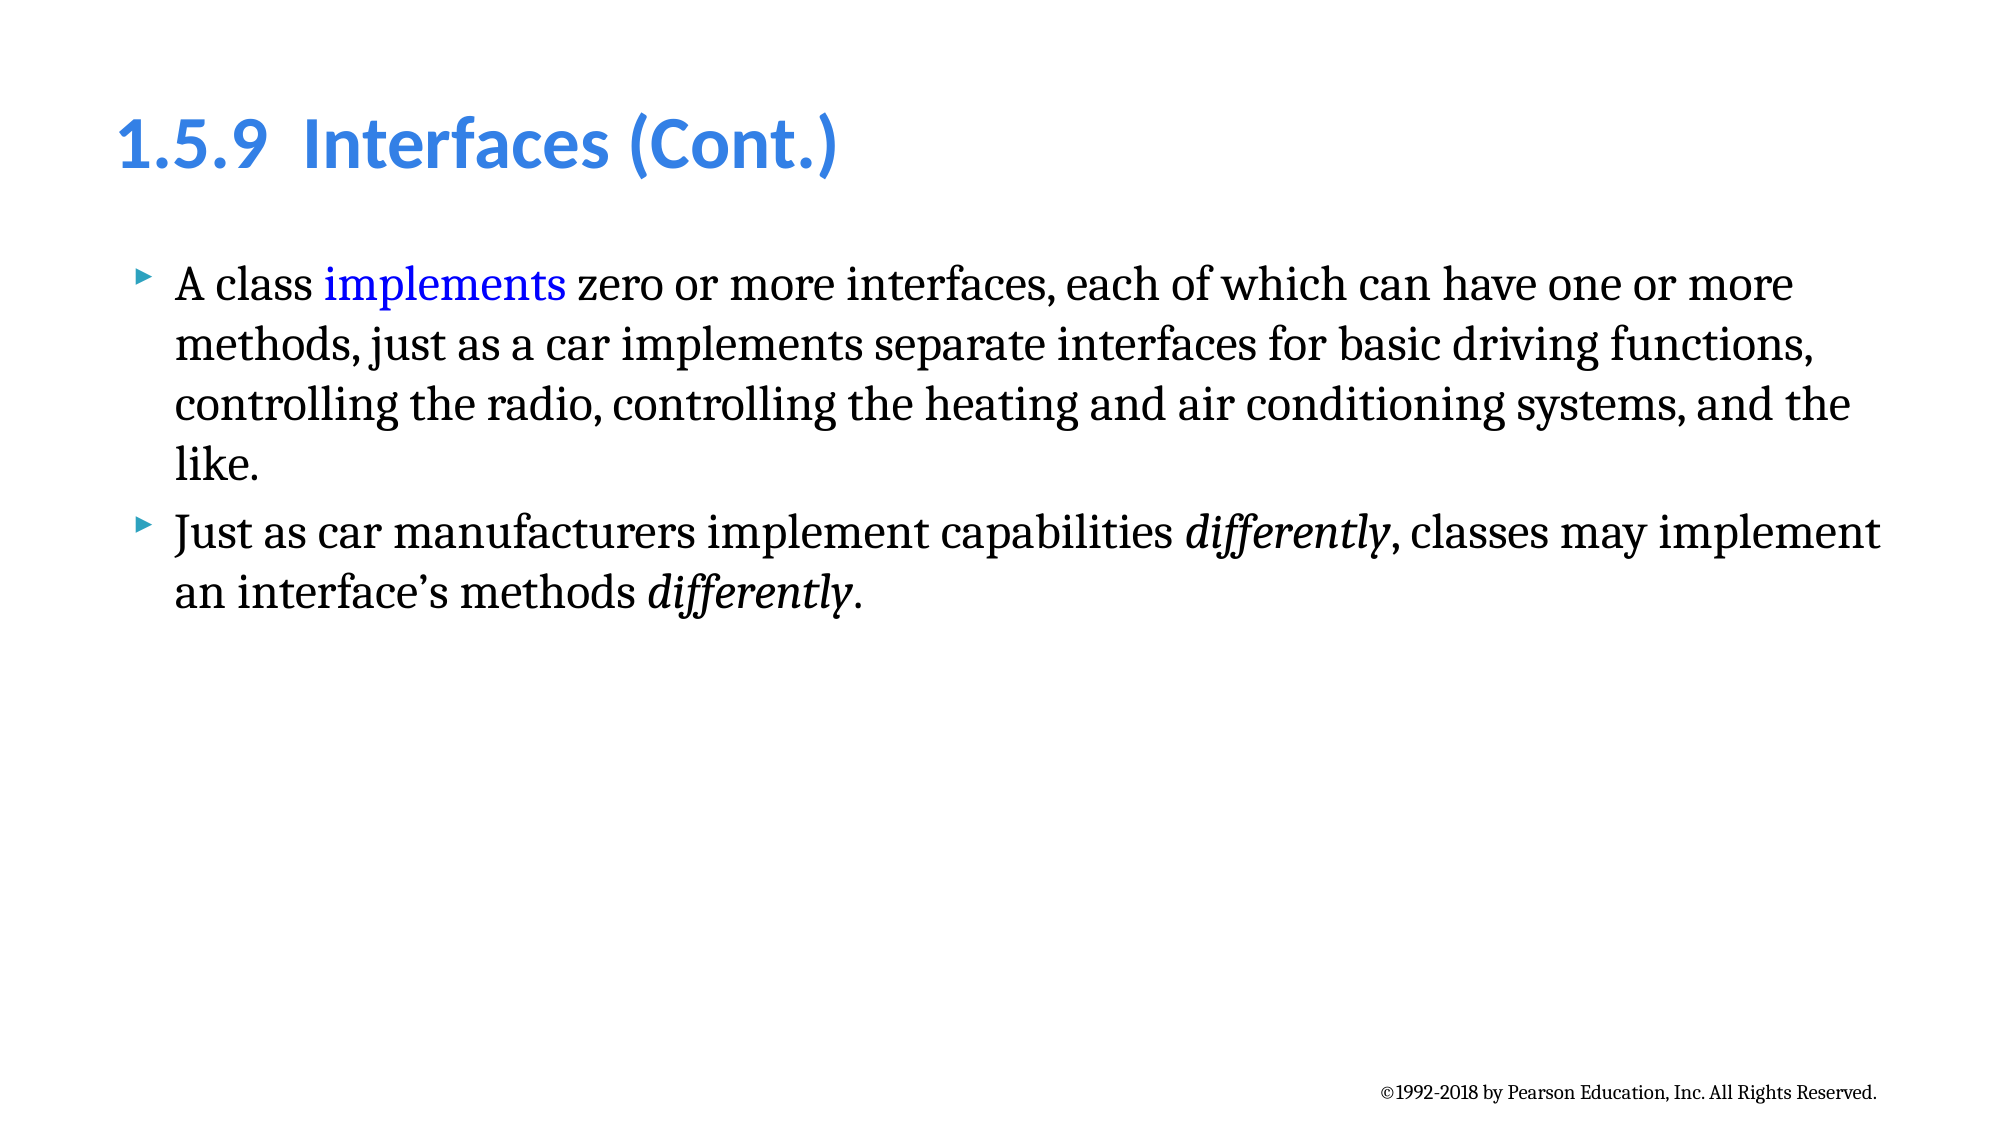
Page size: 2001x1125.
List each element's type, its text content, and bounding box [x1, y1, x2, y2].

title 1.5.9 Interfaces (Cont.) [99, 45, 1900, 233]
list A class implements zero or more interfaces, each of which can have one or more methods, just as a car implements separate interfaces for basic driving functions, controlling the radio, controlling the heating and air conditioning systems, and the like. Just as car manufacturers implement capabilities differently, classes may implement an interface’s methods differently. [99, 242, 1900, 986]
footer ©1992-2018 by Pearson Education, Inc. All Rights Reserved. [736, 1051, 1892, 1112]
